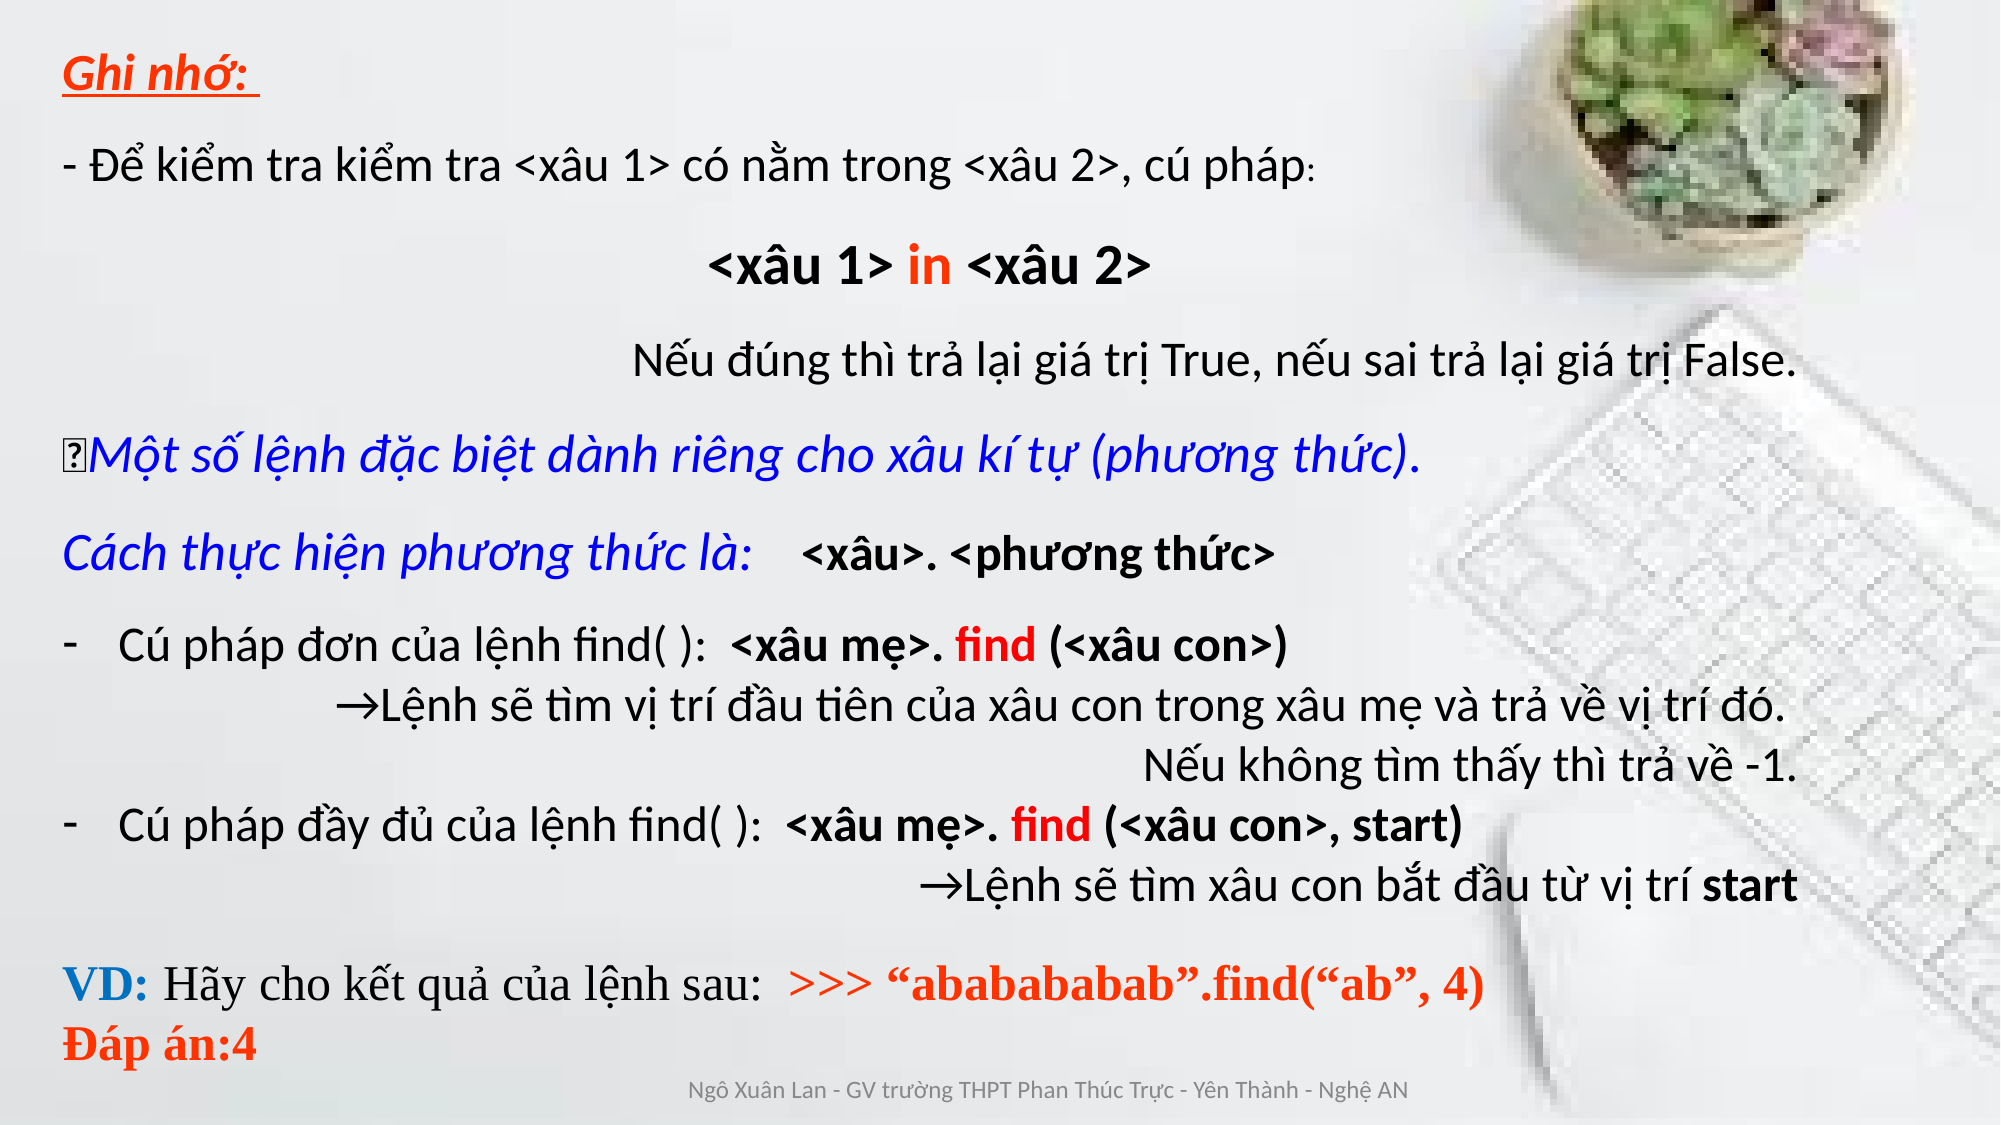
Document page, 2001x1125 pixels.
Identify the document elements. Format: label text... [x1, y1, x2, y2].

footer Ngô Xuân Lan - GV trường THPT Phan Thúc Trực - Yên Thành - Nghệ AN [662, 1059, 1436, 1118]
text_box VD: Hãy cho kết quả của lệnh sau: >>> “ababababab”.find(“ab”, 4) Đáp án:4 [47, 942, 1693, 1078]
text_box Ghi nhớ: - Để kiểm tra kiểm tra <xâu 1> có nằm trong <xâu 2>, cú pháp: <xâu 1> in <xâu 2> Nếu đúng thì trả lại giá trị True, nếu sai trả lại giá trị False. 🔼Một số lệnh đặc biệt dành riêng cho xâu kí tự (phương thức). Cách thực hiện phương thức là: <xâu>. <phương thức> Cú pháp đơn của lệnh find( ): <xâu mẹ>. find (<xâu con>) →Lệnh sẽ tìm vị trí đầu tiên của xâu con trong xâu mẹ và trả về vị trí đó. Nếu không tìm thấy thì trả về -1. Cú pháp đầy đủ của lệnh find( ): <xâu mẹ>. find (<xâu con>, start) →Lệnh sẽ tìm xâu con bắt đầu từ vị trí start [47, 0, 1814, 919]
picture [0, 0, 2001, 1125]
